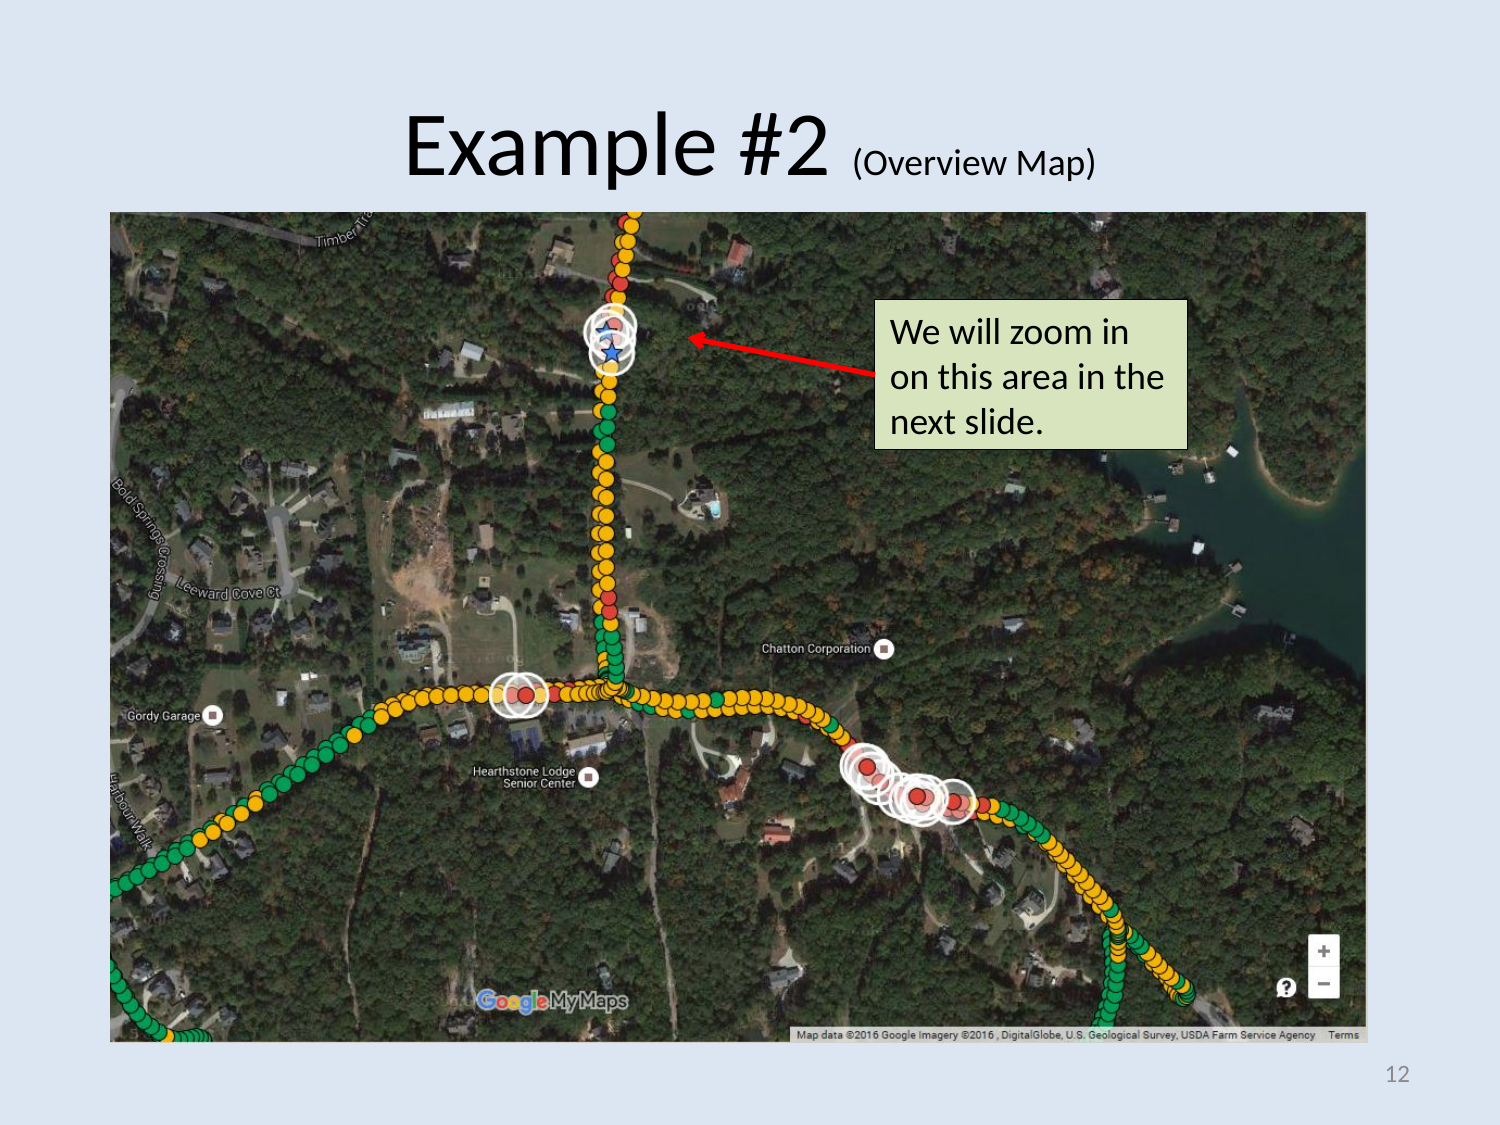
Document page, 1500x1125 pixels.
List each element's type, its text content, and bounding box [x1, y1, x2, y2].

picture [110, 212, 1368, 1043]
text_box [687, 337, 876, 376]
title Example #2 (Overview Map) [75, 45, 1425, 233]
slide_number 12 [1074, 1042, 1425, 1103]
